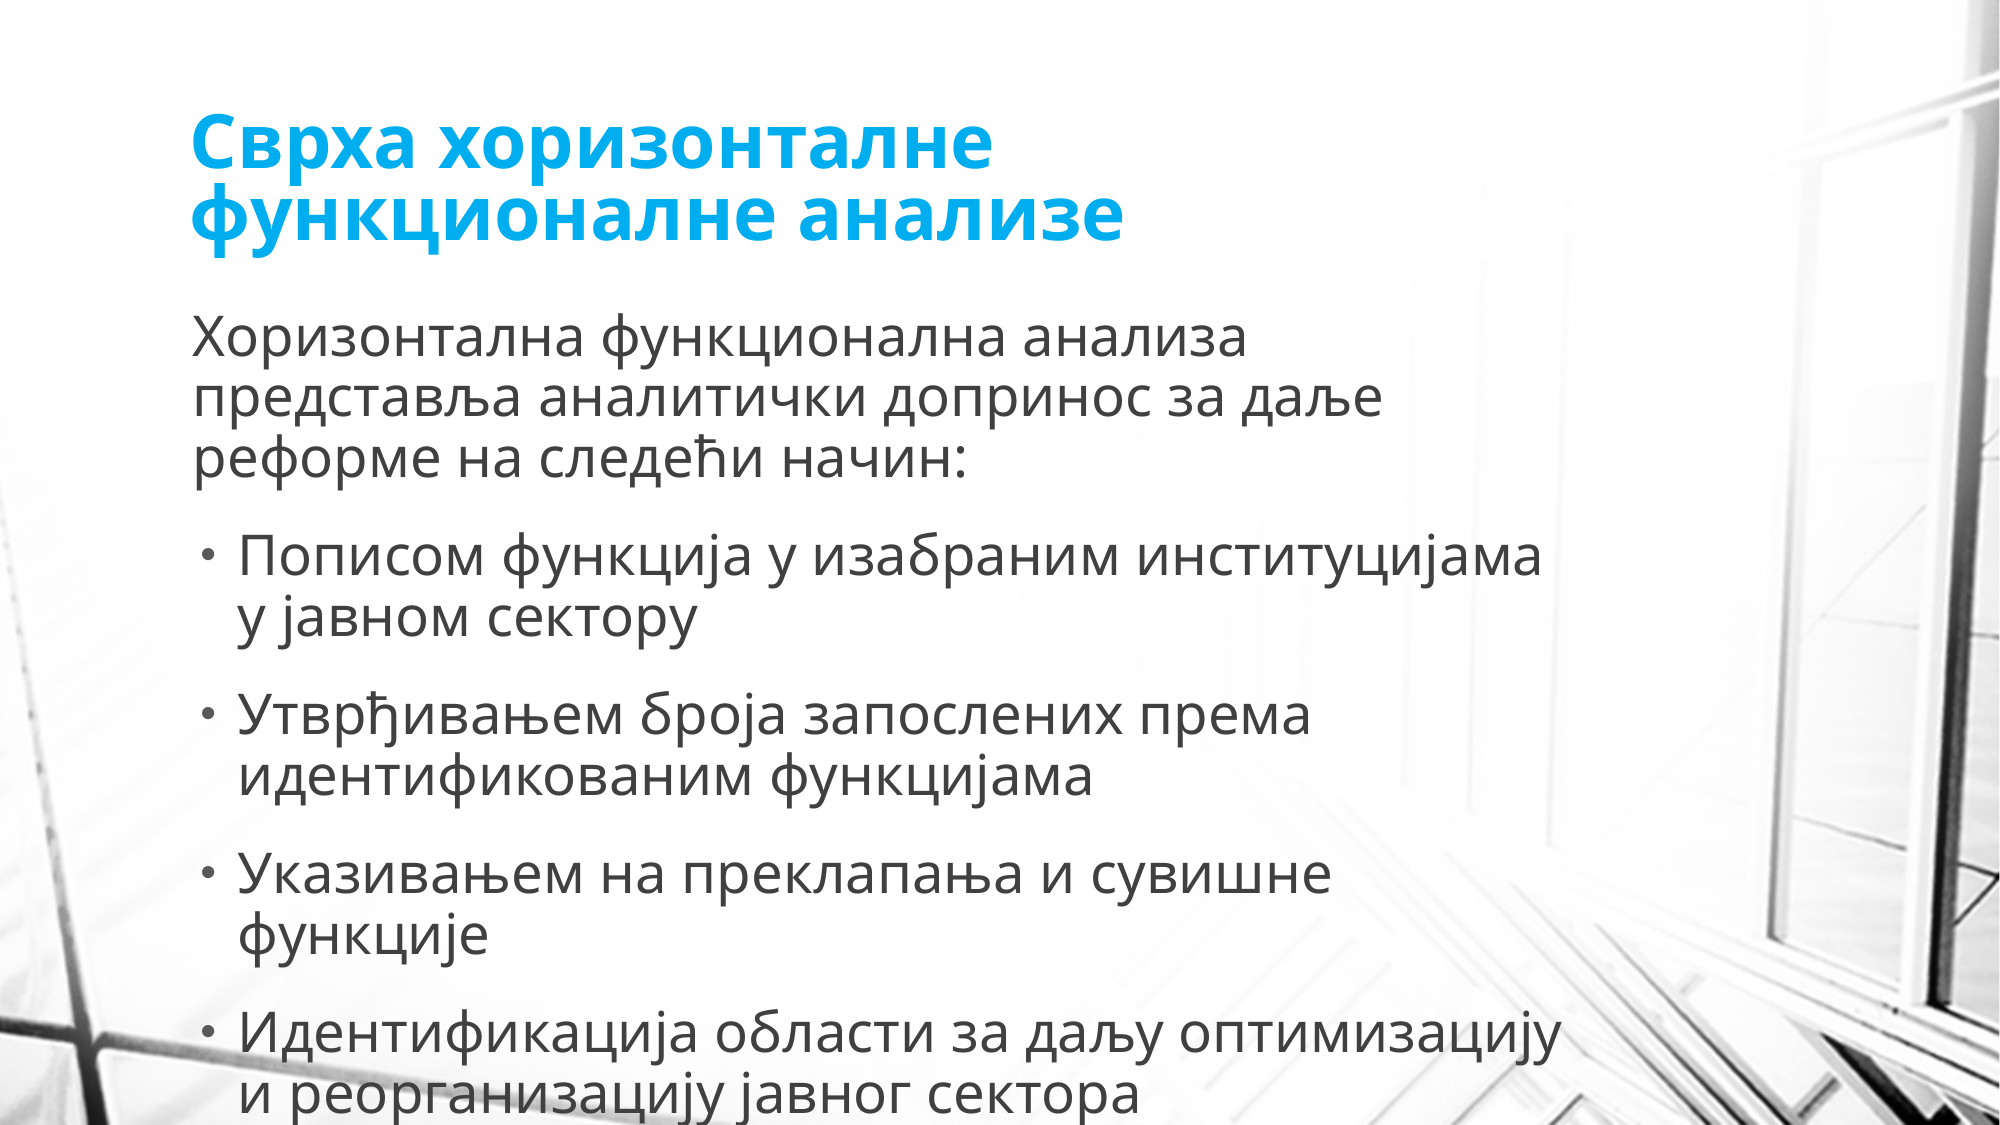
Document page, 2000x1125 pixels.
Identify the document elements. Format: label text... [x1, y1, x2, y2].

list Хоризонтална функционална анализа представља аналитички допринос за даље реформе на следећи начин: Пописом функција у изабраним институцијама у јавном сектору Утврђивањем броја запослених према идентификованим функцијама Указивањем на преклапања и сувишне функције Идентификација области за даљу оптимизацију и реорганизацију јавног сектора [177, 299, 1603, 988]
title Сврха хоризонталне функционалне анализе [174, 87, 1600, 263]
picture [0, 0, 2000, 1125]
